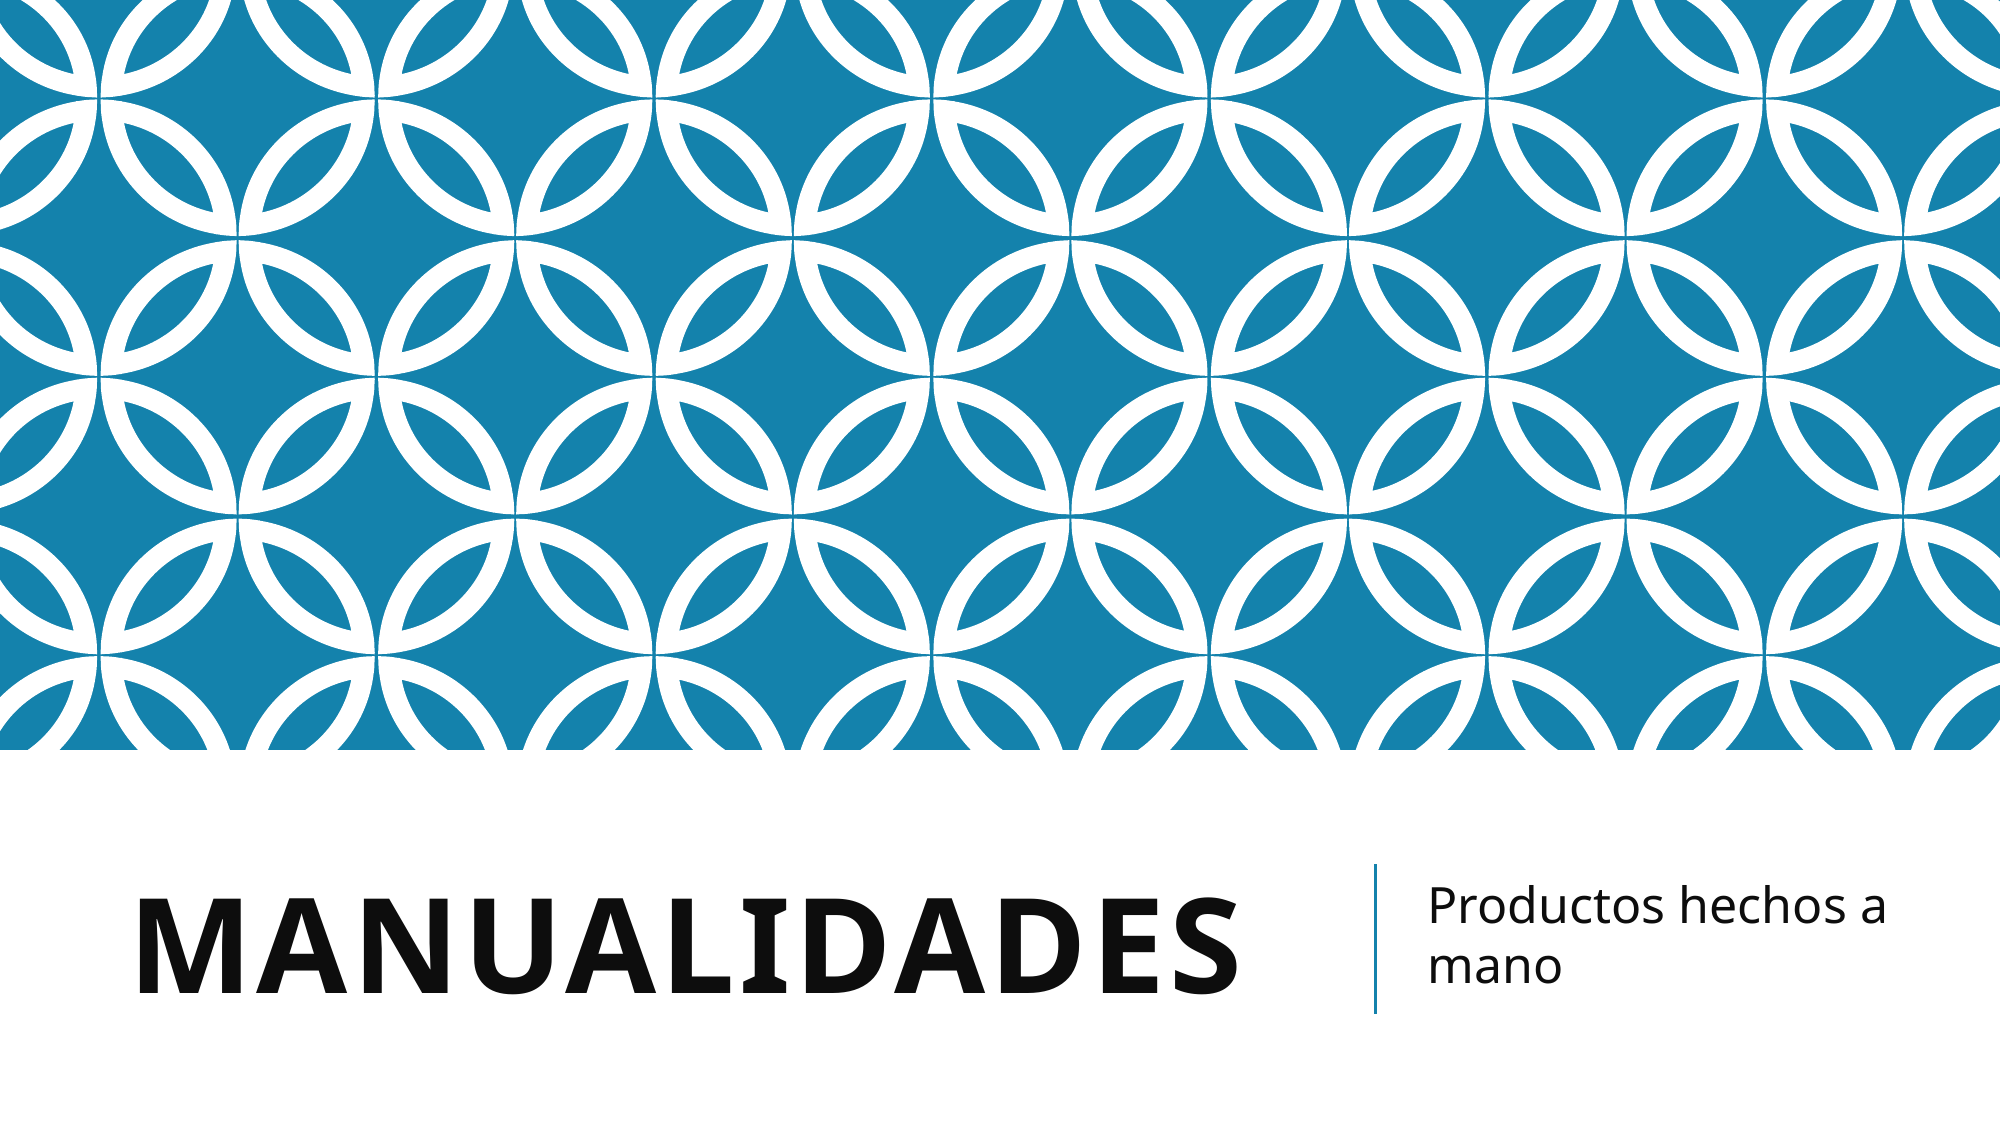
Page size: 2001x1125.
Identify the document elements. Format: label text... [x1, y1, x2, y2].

subtitle Productos hechos a mano [1412, 813, 1938, 1054]
title Manualidades [21, 835, 1297, 1076]
